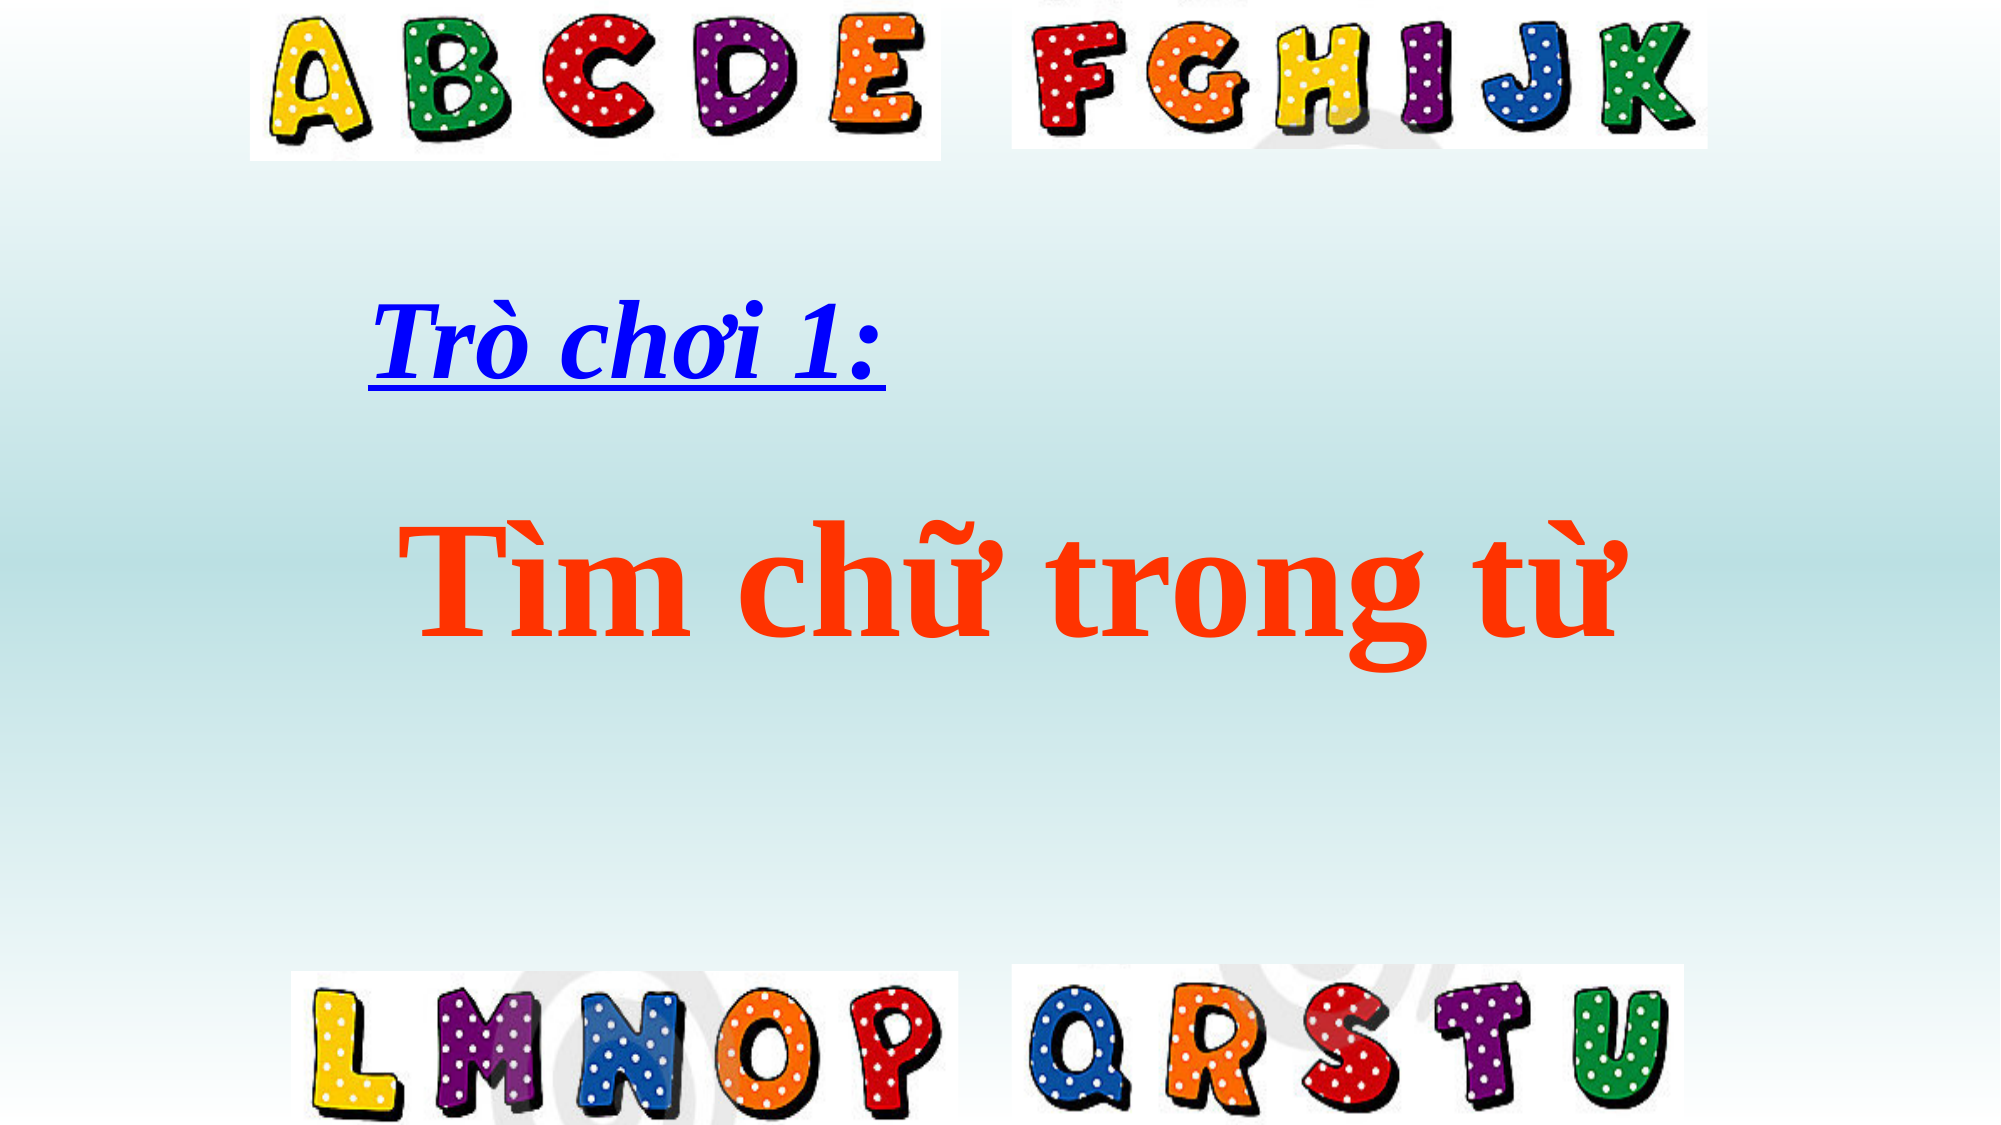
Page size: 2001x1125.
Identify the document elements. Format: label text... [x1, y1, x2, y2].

picture [290, 971, 959, 1125]
picture [1011, 963, 1685, 1125]
title Trò chơi 1: [300, 262, 982, 405]
list Tìm chữ trong từ [337, 462, 1688, 687]
picture [1011, 0, 1708, 150]
picture [249, 0, 942, 162]
